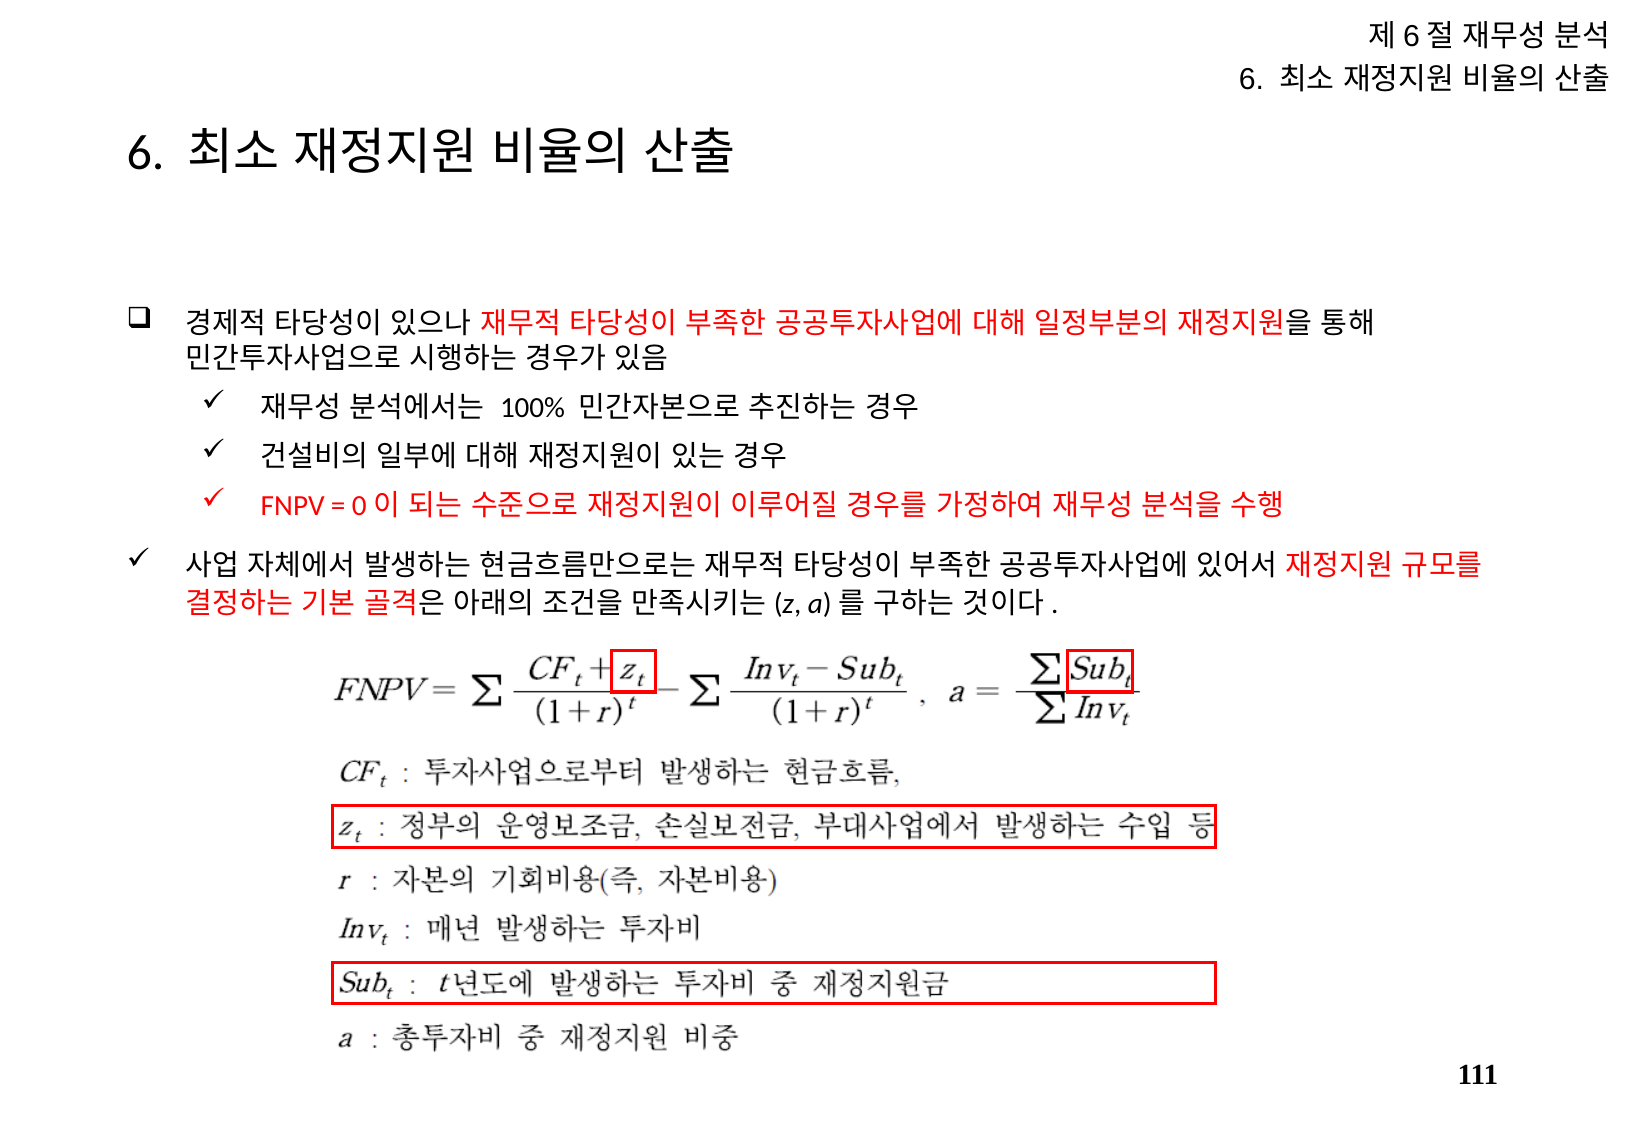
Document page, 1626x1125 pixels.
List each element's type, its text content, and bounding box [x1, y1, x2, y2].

list 경제적 타당성이 있으나 재무적 타당성이 부족한 공공투자사업에 대해 일정부분의 재정지원을 통해 민간투자사업으로 시행하는 경우가 있음 재무성 분석에서는 100% 민간자본으로 추진하는 경우 건설비의 일부에 대해 재정지원이 있는 경우 FNPV = 0이 되는 수준으로 재정지원이 이루어질 경우를 가정하여 재무성 분석을 수행 사업 자체에서 발생하는 현금흐름만으로는 재무적 타당성이 부족한 공공투자사업에 있어서 재정지원 규모를 결정하는 기본 골격은 아래의 조건을 만족시키는(z, a)를 구하는 것이다. [111, 296, 1514, 1011]
slide_number 110 [1147, 1042, 1514, 1103]
title 6. 최소 재정지원 비율의 산출 [111, 98, 1514, 208]
picture [307, 623, 1225, 1068]
text_box 제6절 재무성 분석 6. 최소 재정지원 비율의 산출 [898, 1, 1625, 104]
